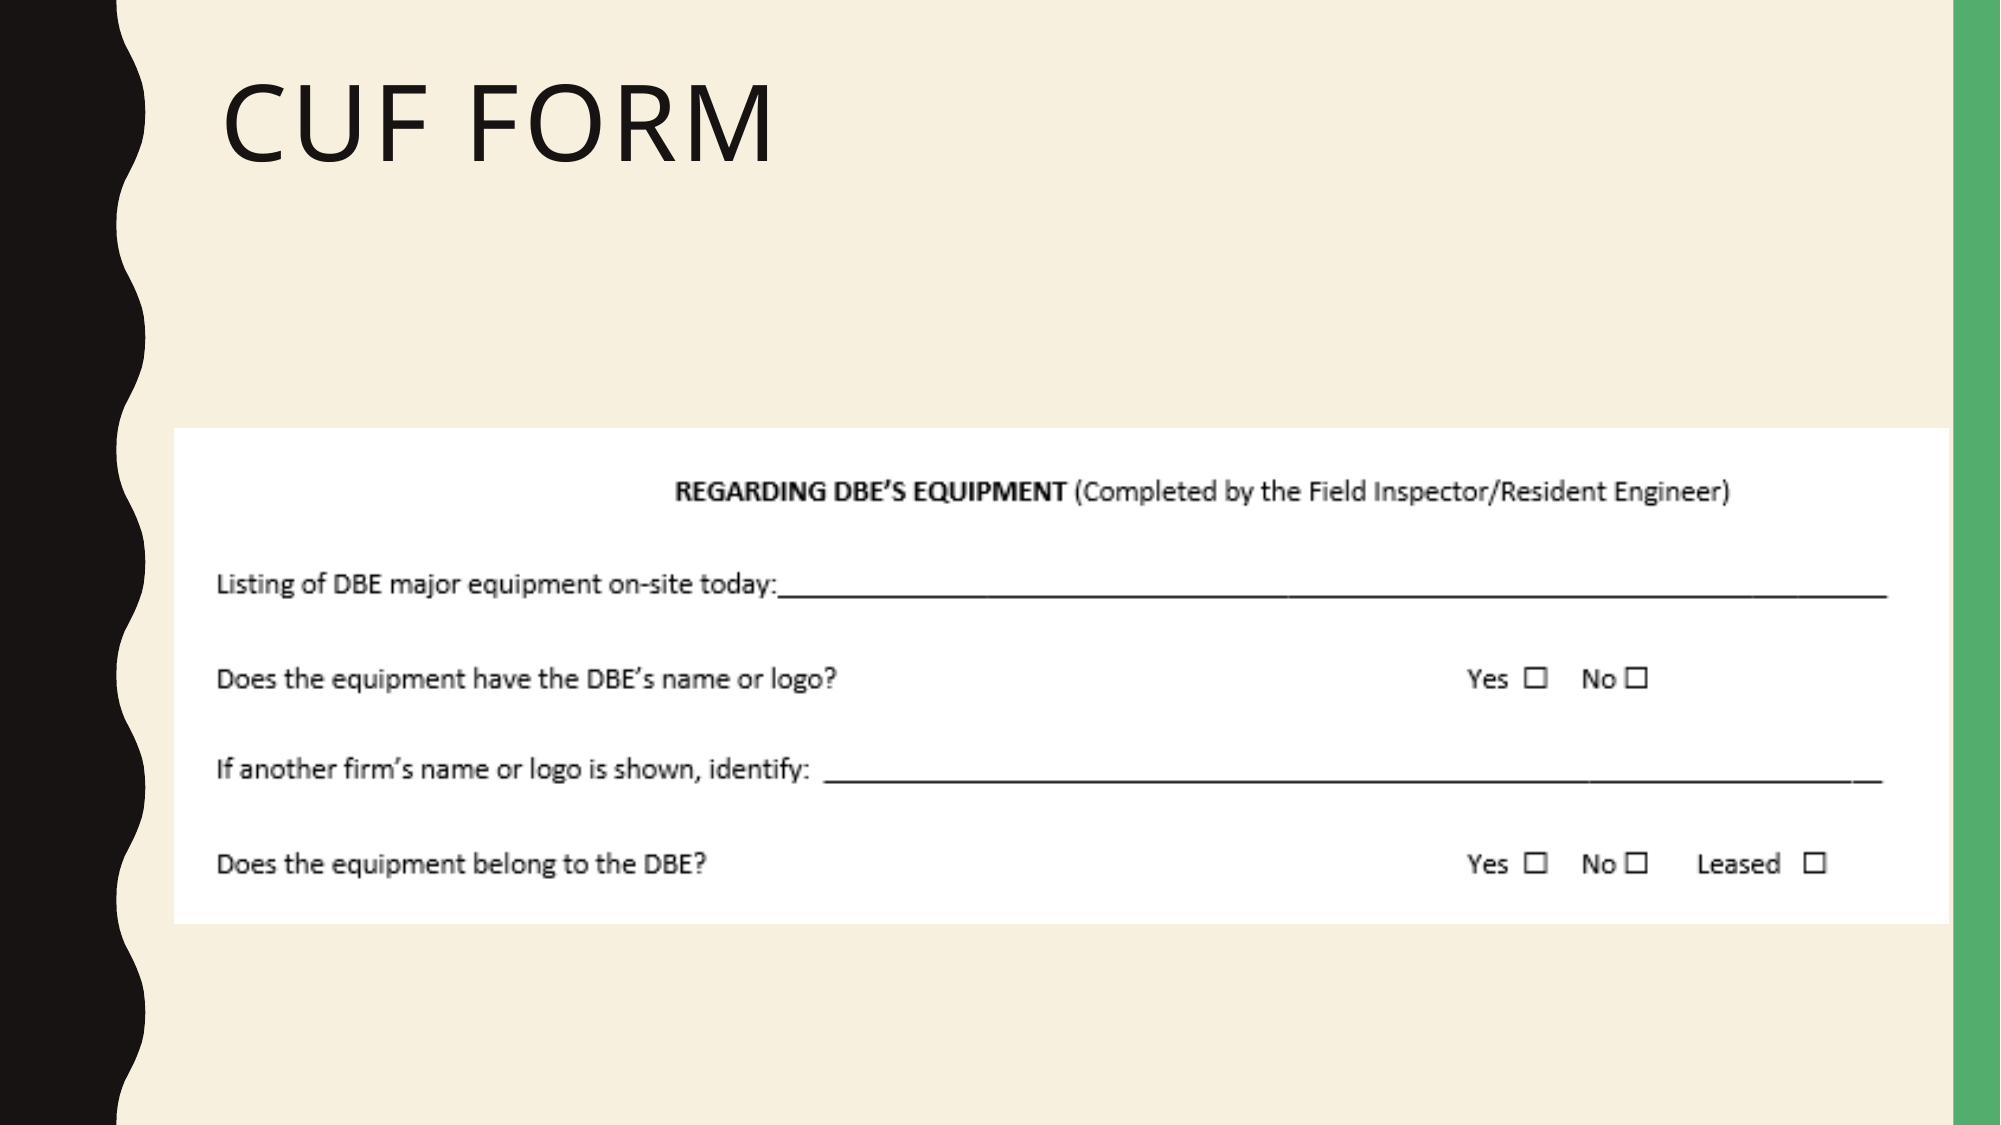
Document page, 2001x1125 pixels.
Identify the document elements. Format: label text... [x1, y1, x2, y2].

title Cuf form [205, 62, 1875, 308]
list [174, 428, 1949, 924]
